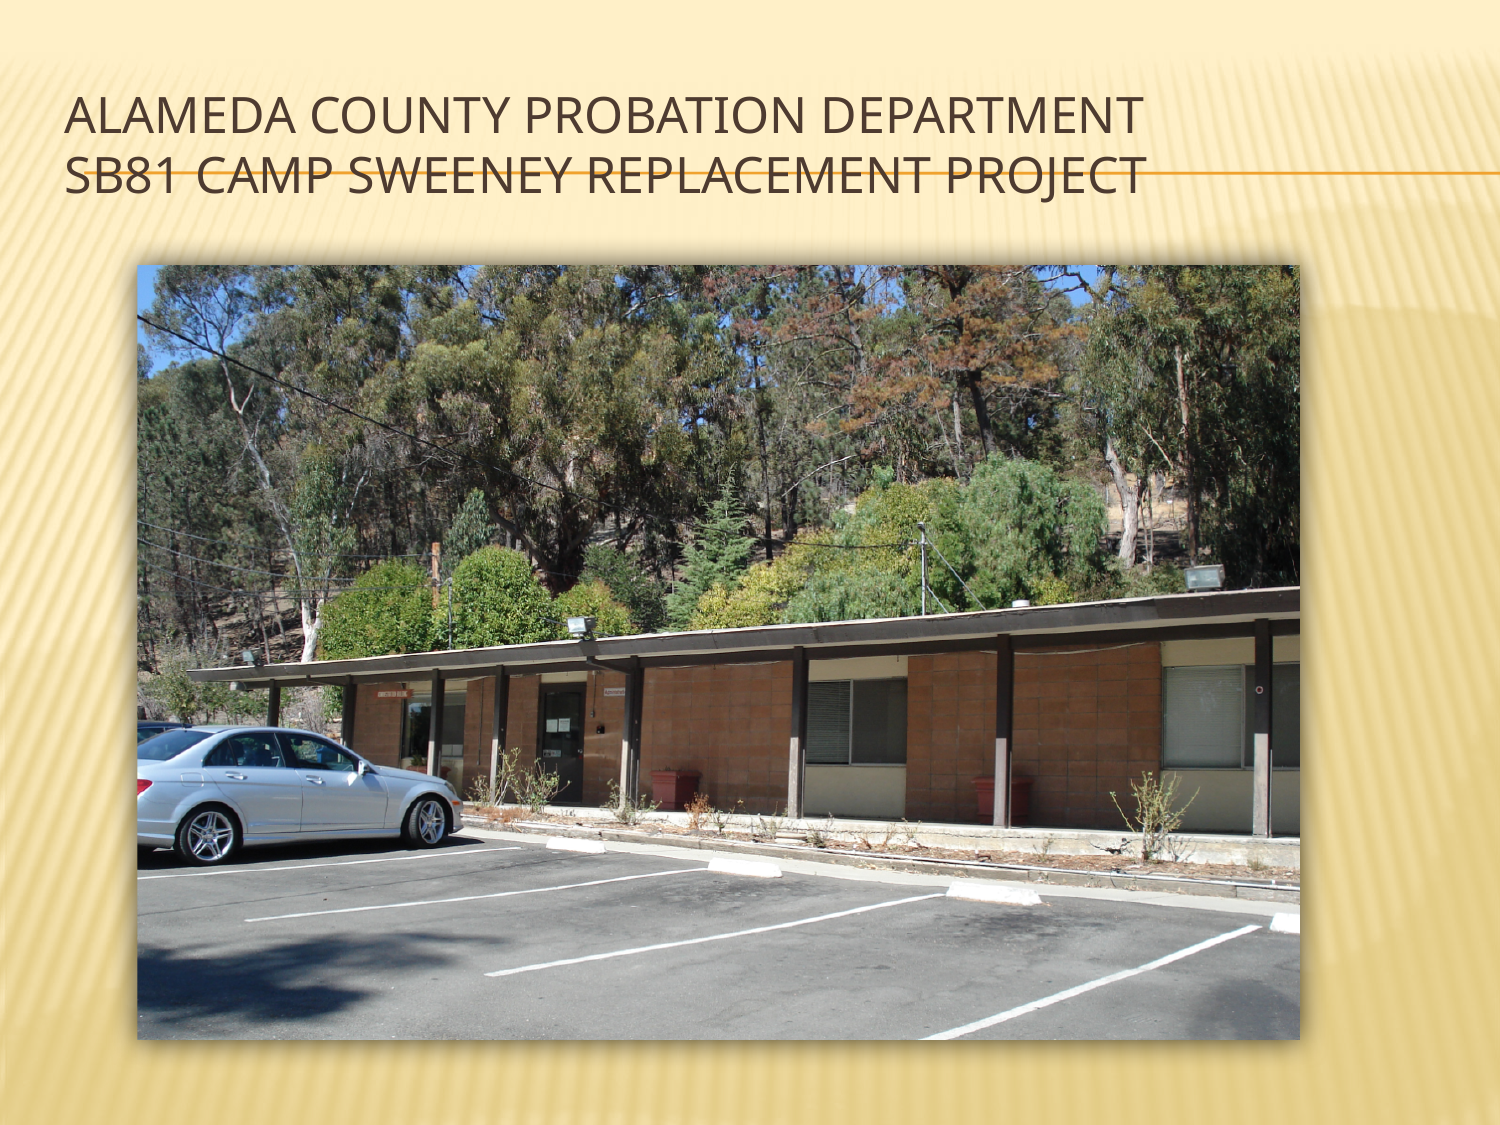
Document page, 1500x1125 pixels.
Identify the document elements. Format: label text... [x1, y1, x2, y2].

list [137, 264, 1301, 1040]
title Alameda County Probation Department sb81 Camp Sweeney replacement Project [50, 75, 1475, 213]
